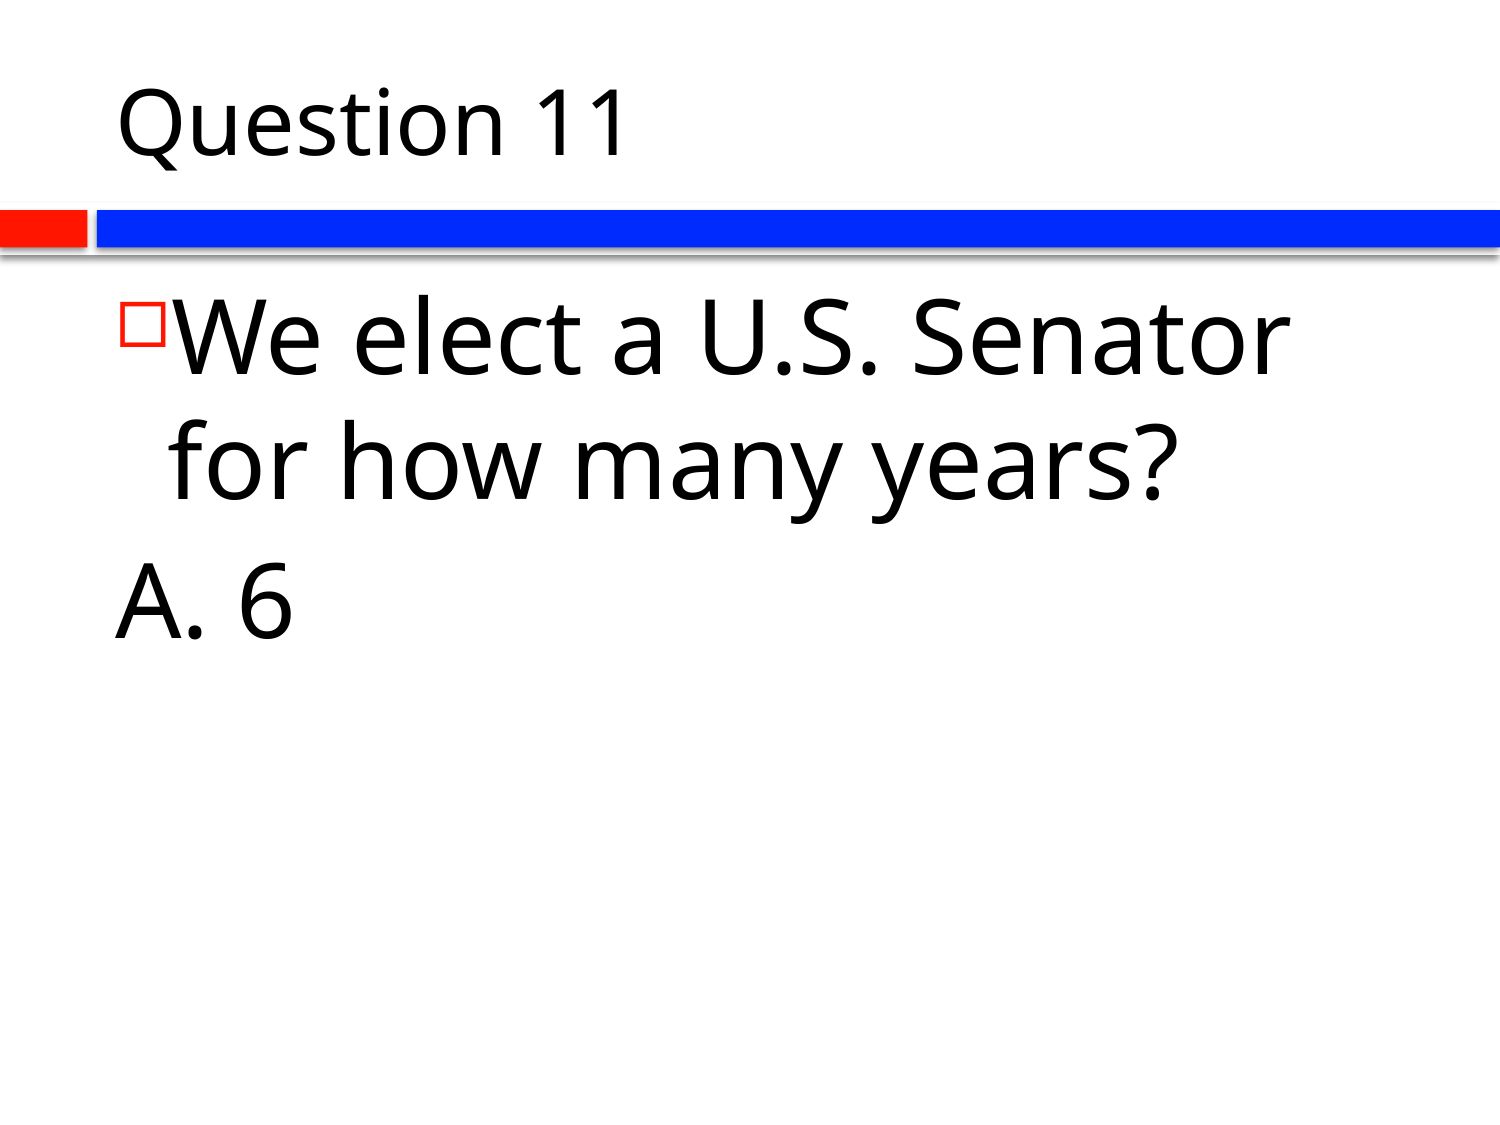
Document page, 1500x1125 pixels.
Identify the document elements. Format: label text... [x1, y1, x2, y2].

title Question 11 [100, 37, 1438, 200]
list We elect a U.S. Senator for how many years? A. 6 [100, 262, 1438, 1000]
